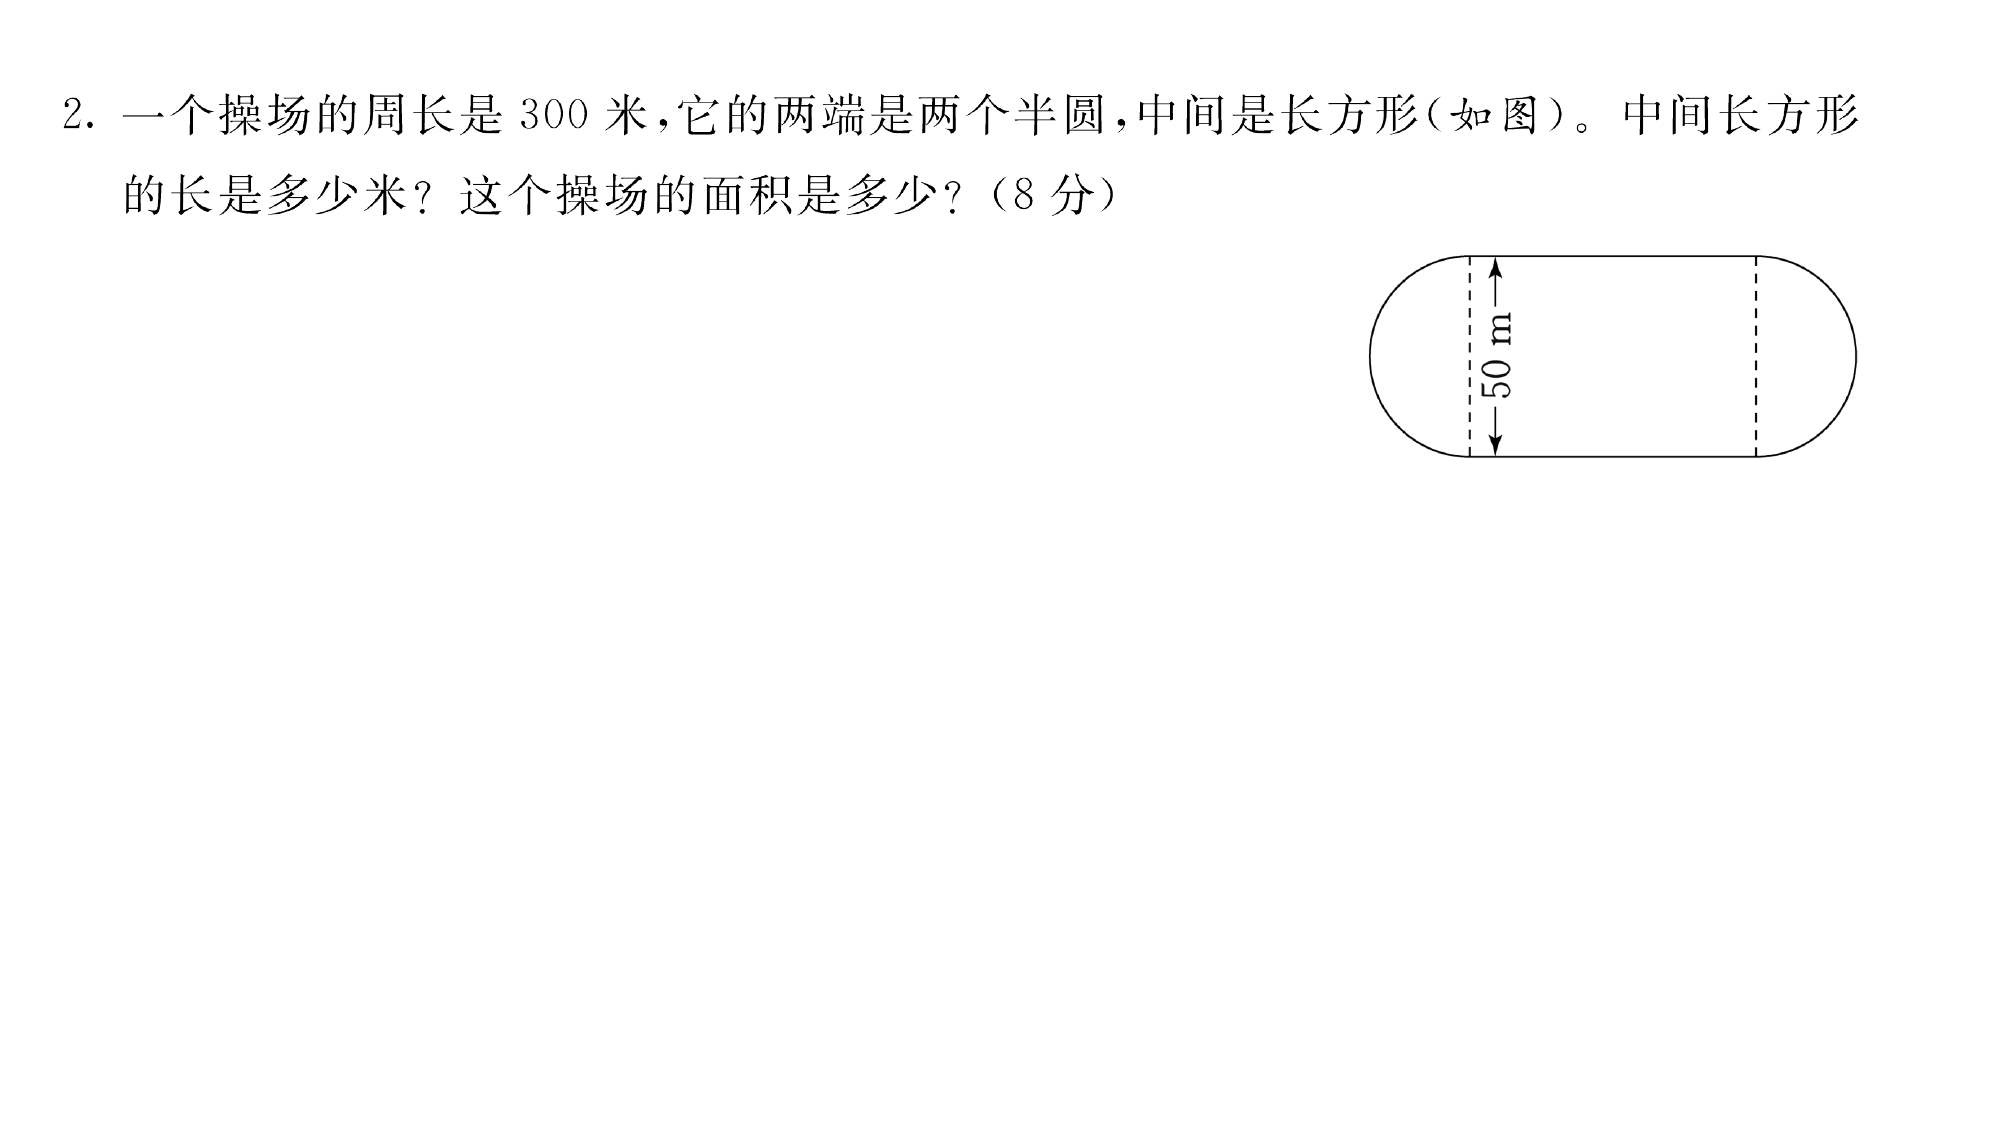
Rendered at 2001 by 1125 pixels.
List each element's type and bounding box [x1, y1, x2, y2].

picture [58, 58, 1949, 715]
